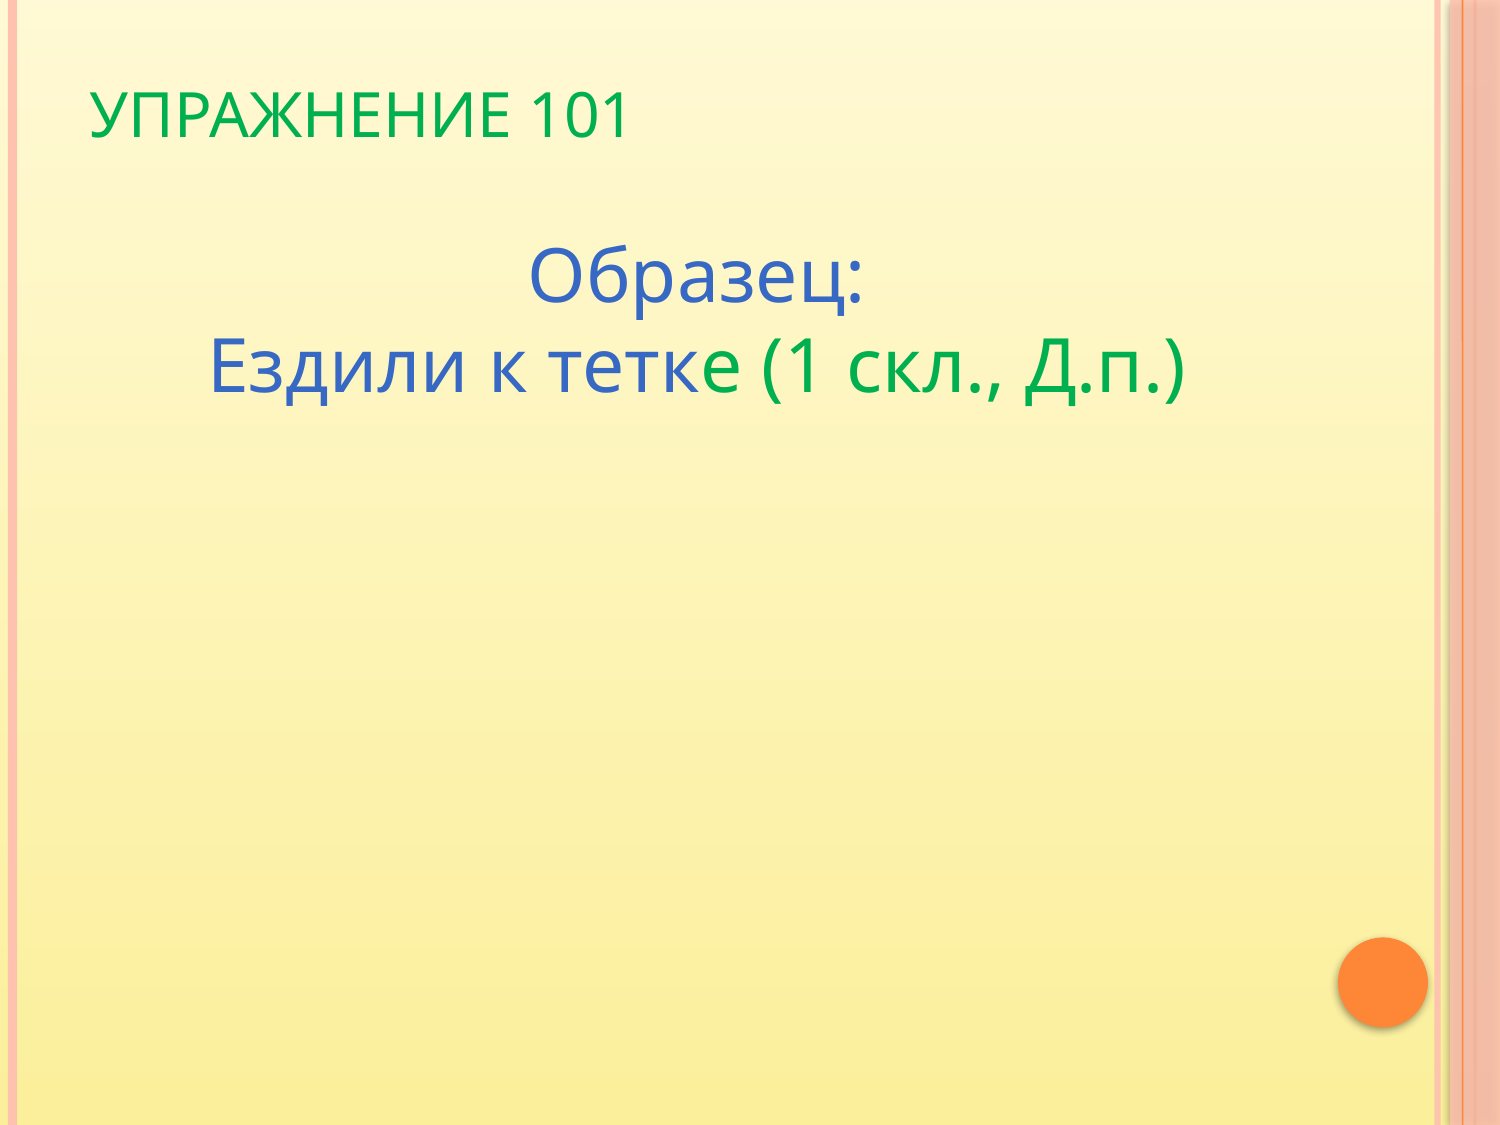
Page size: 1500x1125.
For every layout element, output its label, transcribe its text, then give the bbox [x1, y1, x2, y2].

text_box Образец: Ездили к тетке (1 скл., Д.п.) [76, 219, 1317, 415]
title Упражнение 101 [75, 45, 1300, 233]
